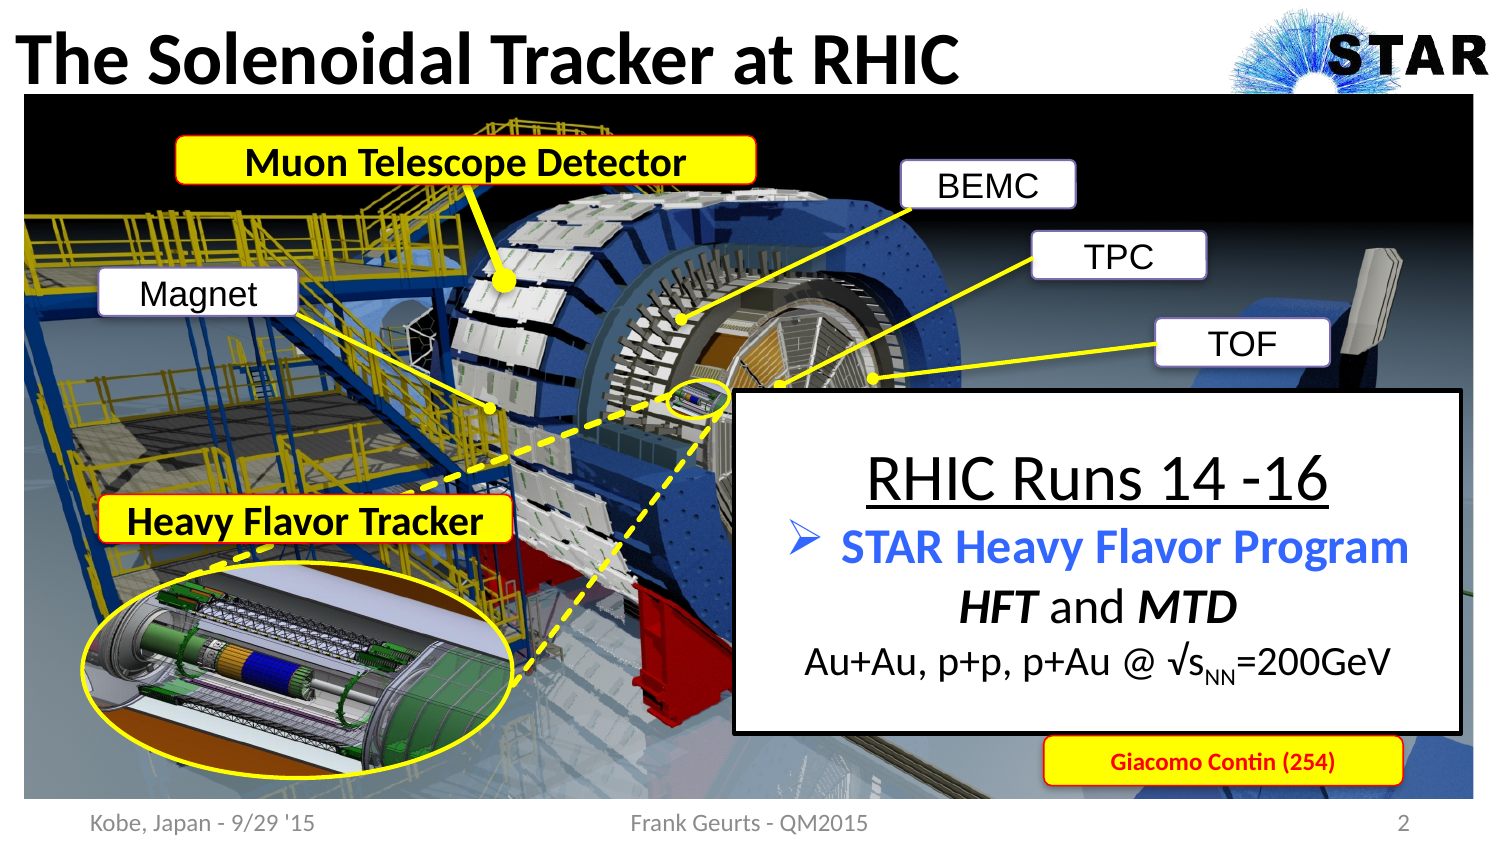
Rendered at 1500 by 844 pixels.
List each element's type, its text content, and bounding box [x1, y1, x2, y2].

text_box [82, 380, 730, 779]
slide_number Kobe, Japan - 9/29 '15 [75, 808, 425, 844]
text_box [1115, 606, 1292, 672]
picture [23, 6, 1491, 800]
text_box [1229, 382, 1405, 448]
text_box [900, 151, 1076, 217]
slide_number 2 [1074, 808, 1425, 844]
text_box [98, 259, 299, 325]
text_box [1154, 309, 1331, 375]
footer Frank Geurts - QM2015 [512, 808, 988, 844]
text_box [1031, 222, 1207, 288]
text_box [175, 135, 757, 281]
title The Solenoidal Tracker at RHIC [0, 1, 1123, 109]
